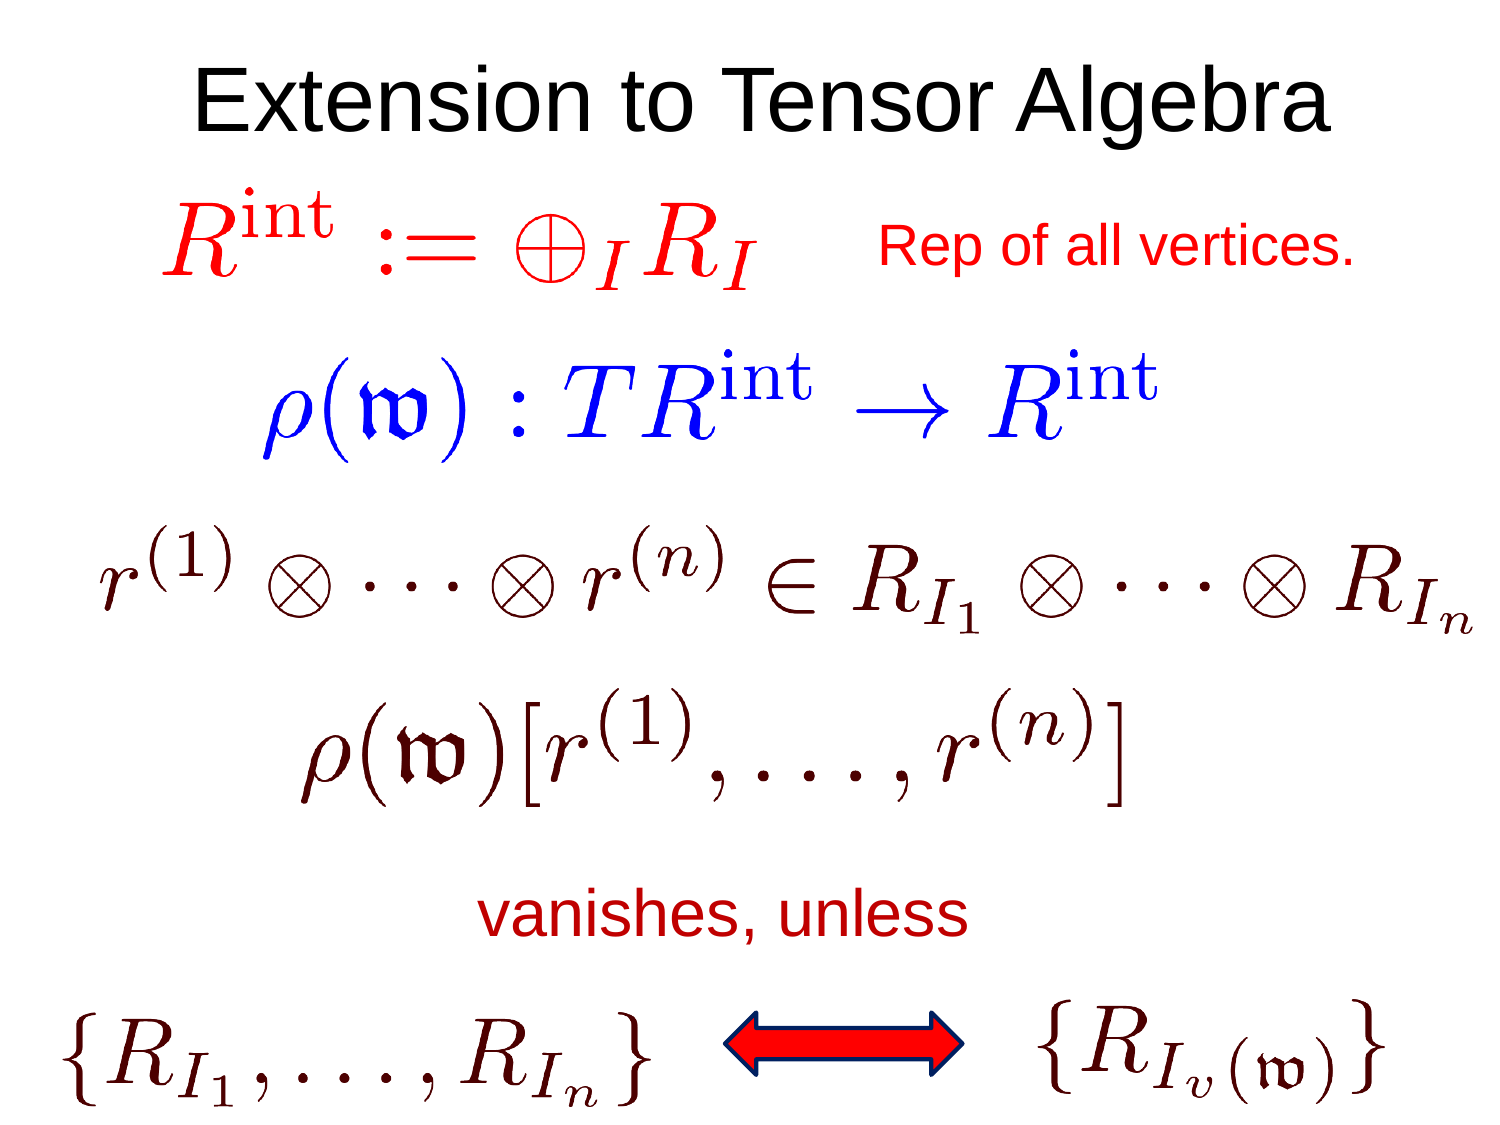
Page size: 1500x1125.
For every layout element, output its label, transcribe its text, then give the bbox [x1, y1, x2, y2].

text_box Rep of all vertices. [862, 200, 1500, 285]
picture [99, 524, 1473, 634]
title Extension to Tensor Algebra [87, 1, 1438, 190]
picture [162, 187, 758, 291]
picture [1037, 999, 1385, 1104]
text_box [722, 1010, 965, 1077]
picture [62, 1012, 651, 1107]
picture [262, 349, 1157, 463]
text_box vanishes, unless [462, 862, 1113, 958]
picture [299, 687, 1123, 808]
